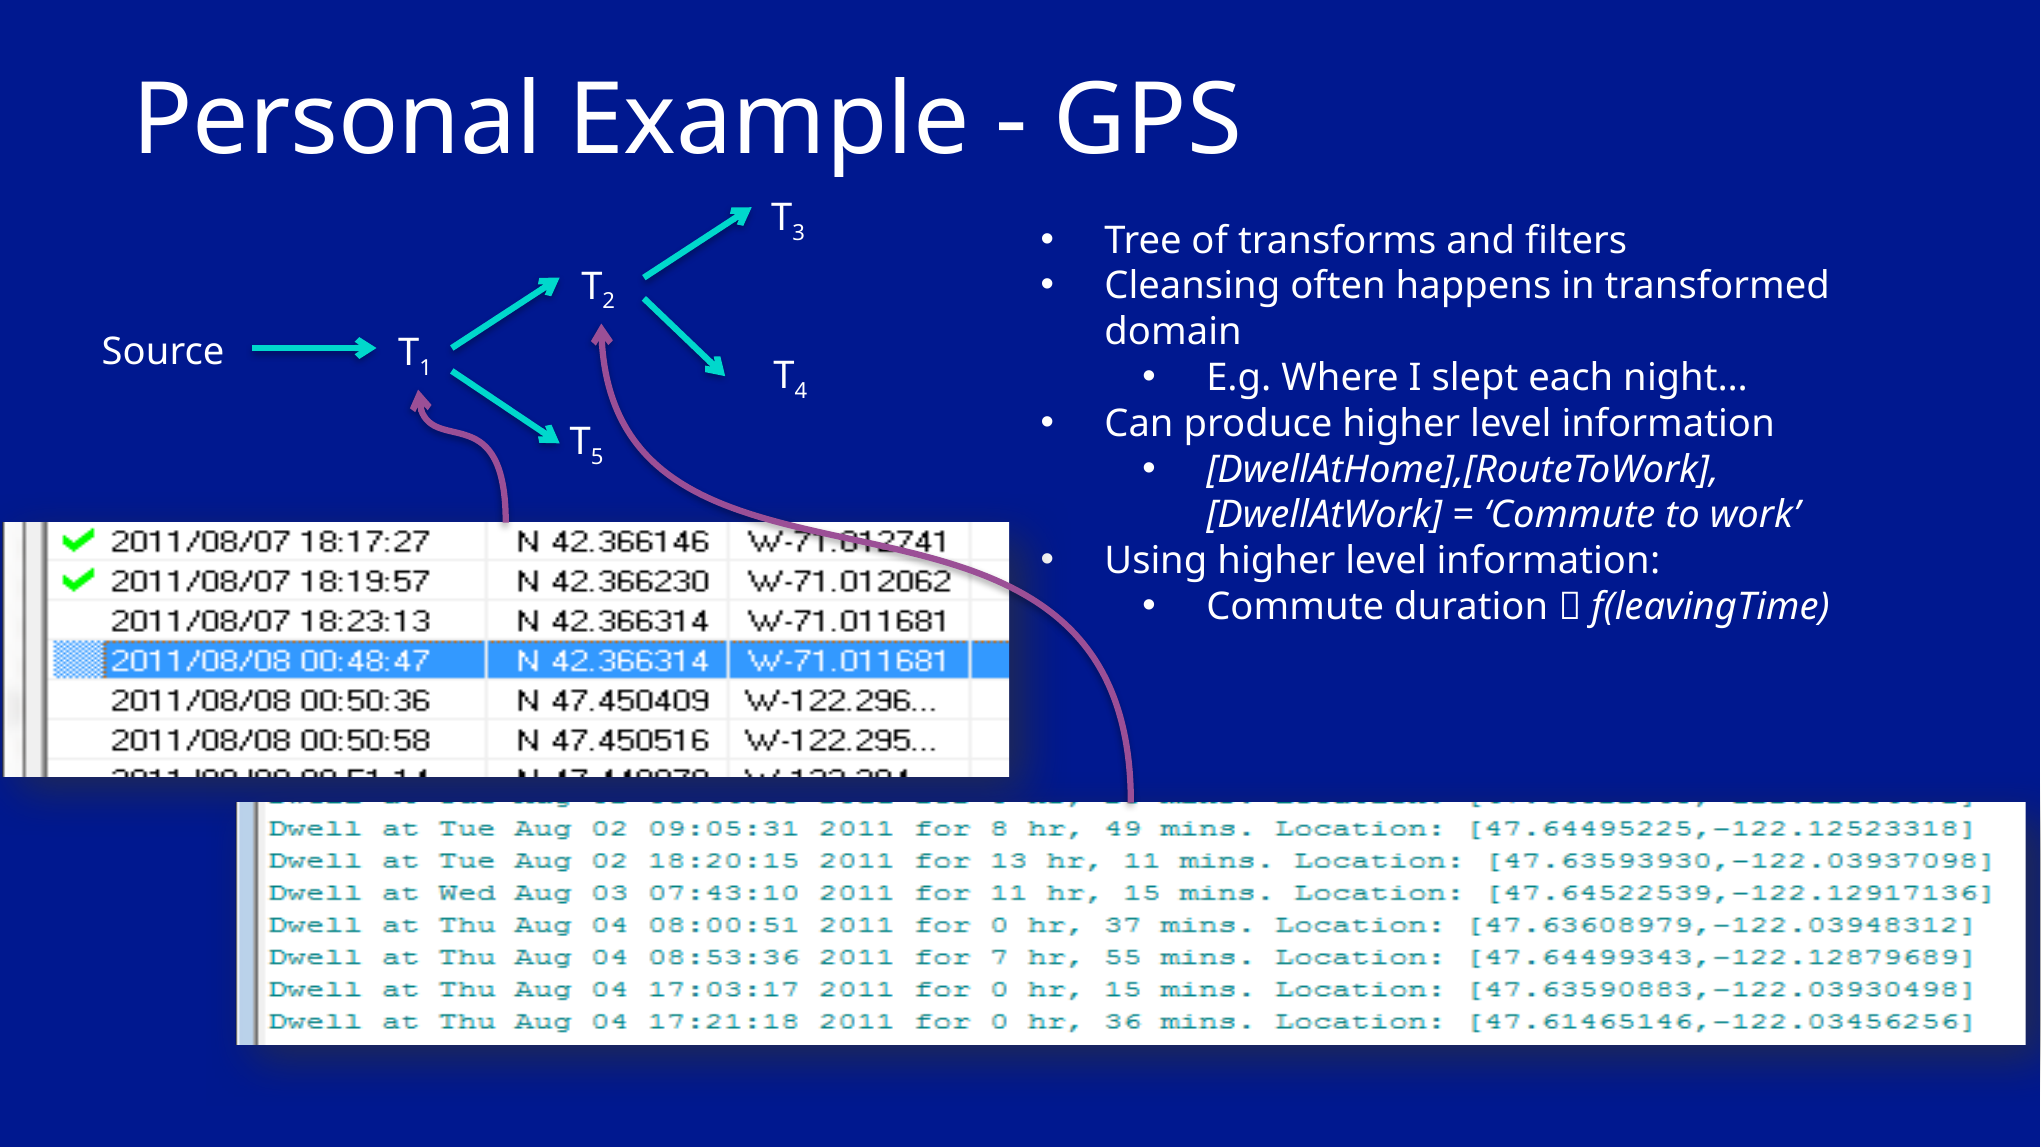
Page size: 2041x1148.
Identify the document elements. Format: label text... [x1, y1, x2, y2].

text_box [623, 295, 1109, 826]
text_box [451, 370, 560, 444]
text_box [643, 206, 752, 278]
text_box T2 [560, 250, 642, 324]
title Personal Example - GPS [102, 45, 1938, 148]
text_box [392, 409, 531, 498]
text_box Source [81, 315, 265, 383]
picture [235, 802, 2026, 1046]
text_box T3 [750, 182, 832, 255]
picture [2, 522, 623, 777]
text_box T5 [549, 406, 618, 479]
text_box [451, 277, 560, 349]
text_box T1 [377, 317, 459, 390]
text_box Tree of transforms and filters Cleansing often happens in transformed domain E.g. Where I slept each night… Can produce higher level information [DwellAtHome],[RouteToWork], [DwellAtWork] = ‘Commute to work’ Using higher level information: Commute duration  f(leavingTime) [1020, 204, 1851, 638]
